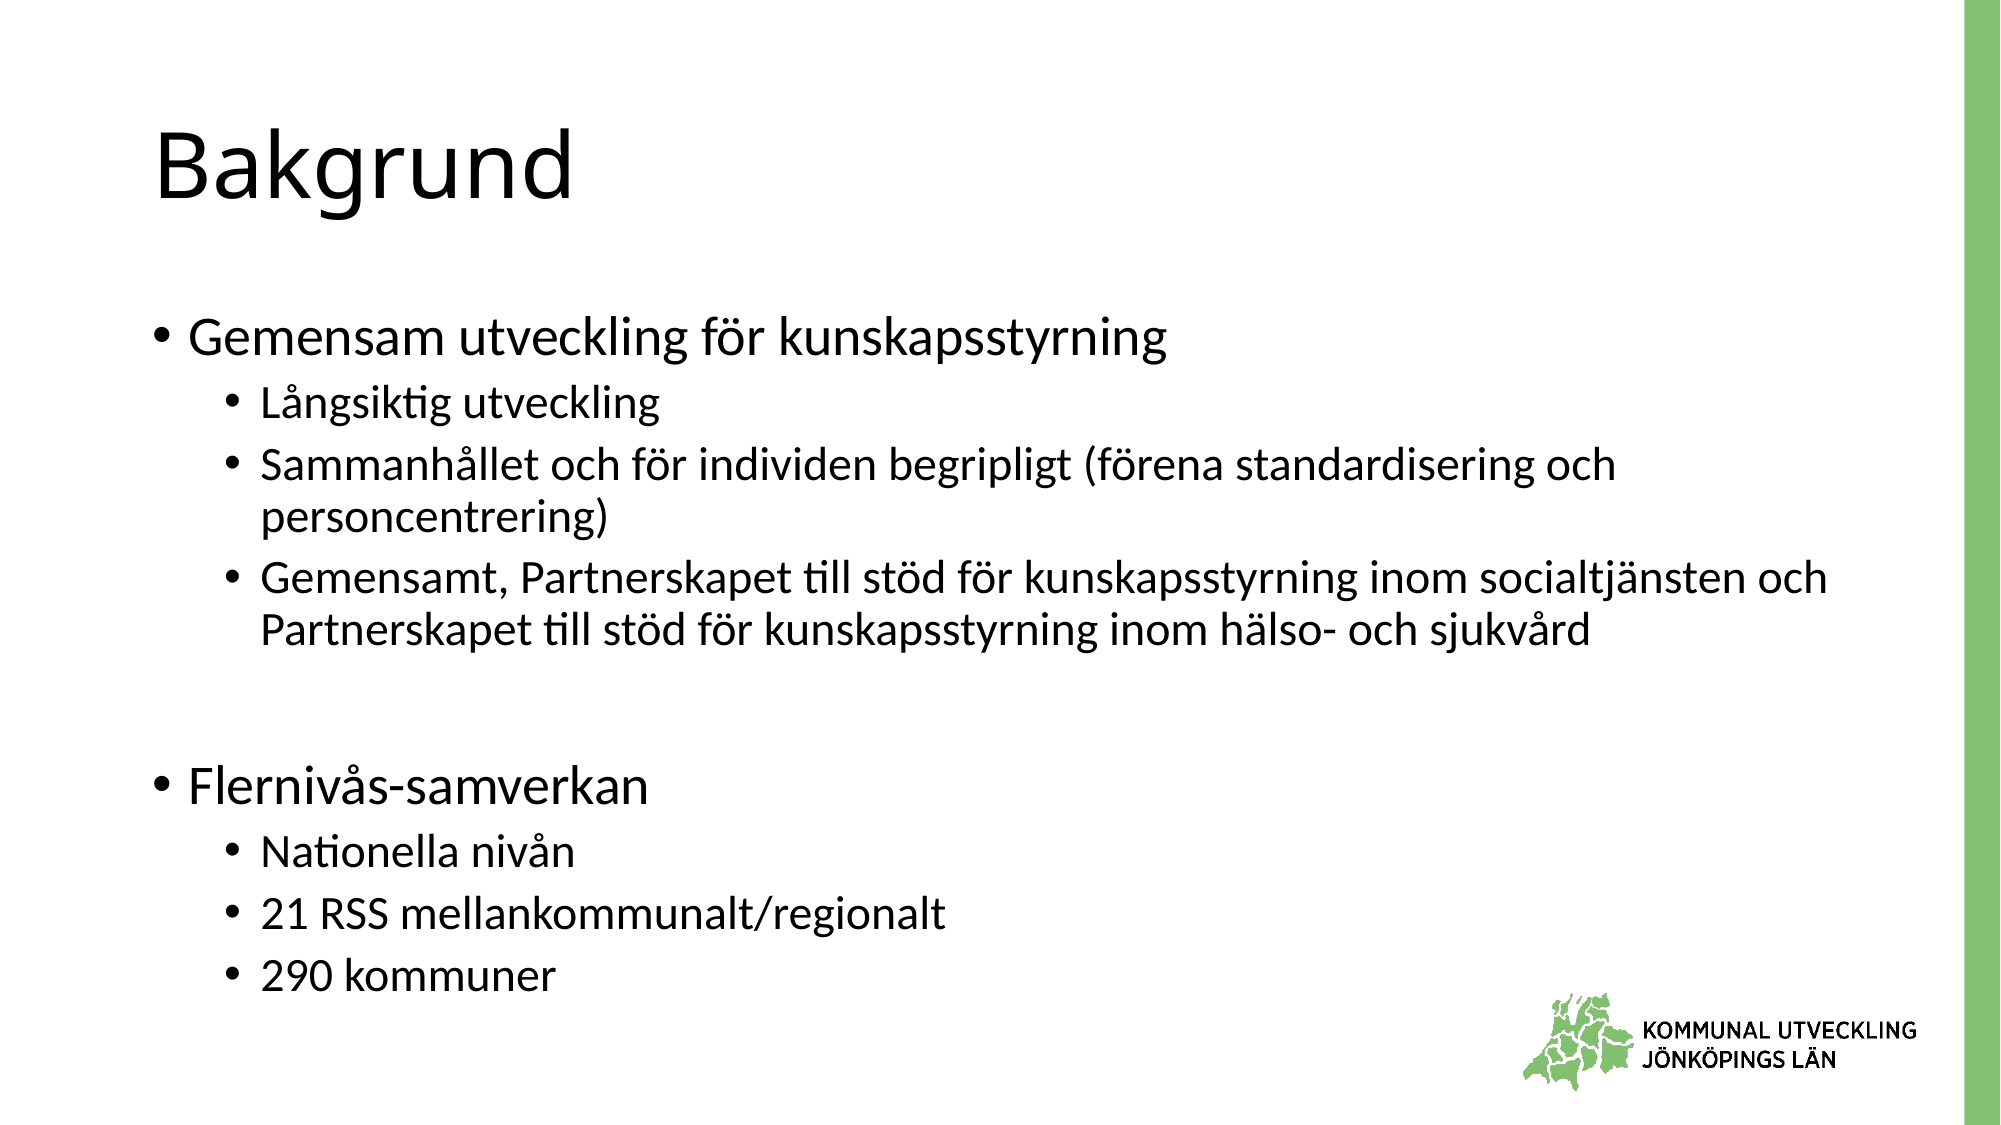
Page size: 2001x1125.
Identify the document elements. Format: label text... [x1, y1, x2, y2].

text_box [1963, 0, 2000, 1125]
list Gemensam utveckling för kunskapsstyrning Långsiktig utveckling Sammanhållet och för individen begripligt (förena standardisering och personcentrering) Gemensamt, Partnerskapet till stöd för kunskapsstyrning inom socialtjänsten och Partnerskapet till stöd för kunskapsstyrning inom hälso- och sjukvård Flernivås-samverkan Nationella nivån 21 RSS mellankommunalt/regionalt 290 kommuner [137, 299, 1863, 1014]
picture [1523, 993, 1918, 1091]
title Bakgrund [137, 59, 1863, 278]
